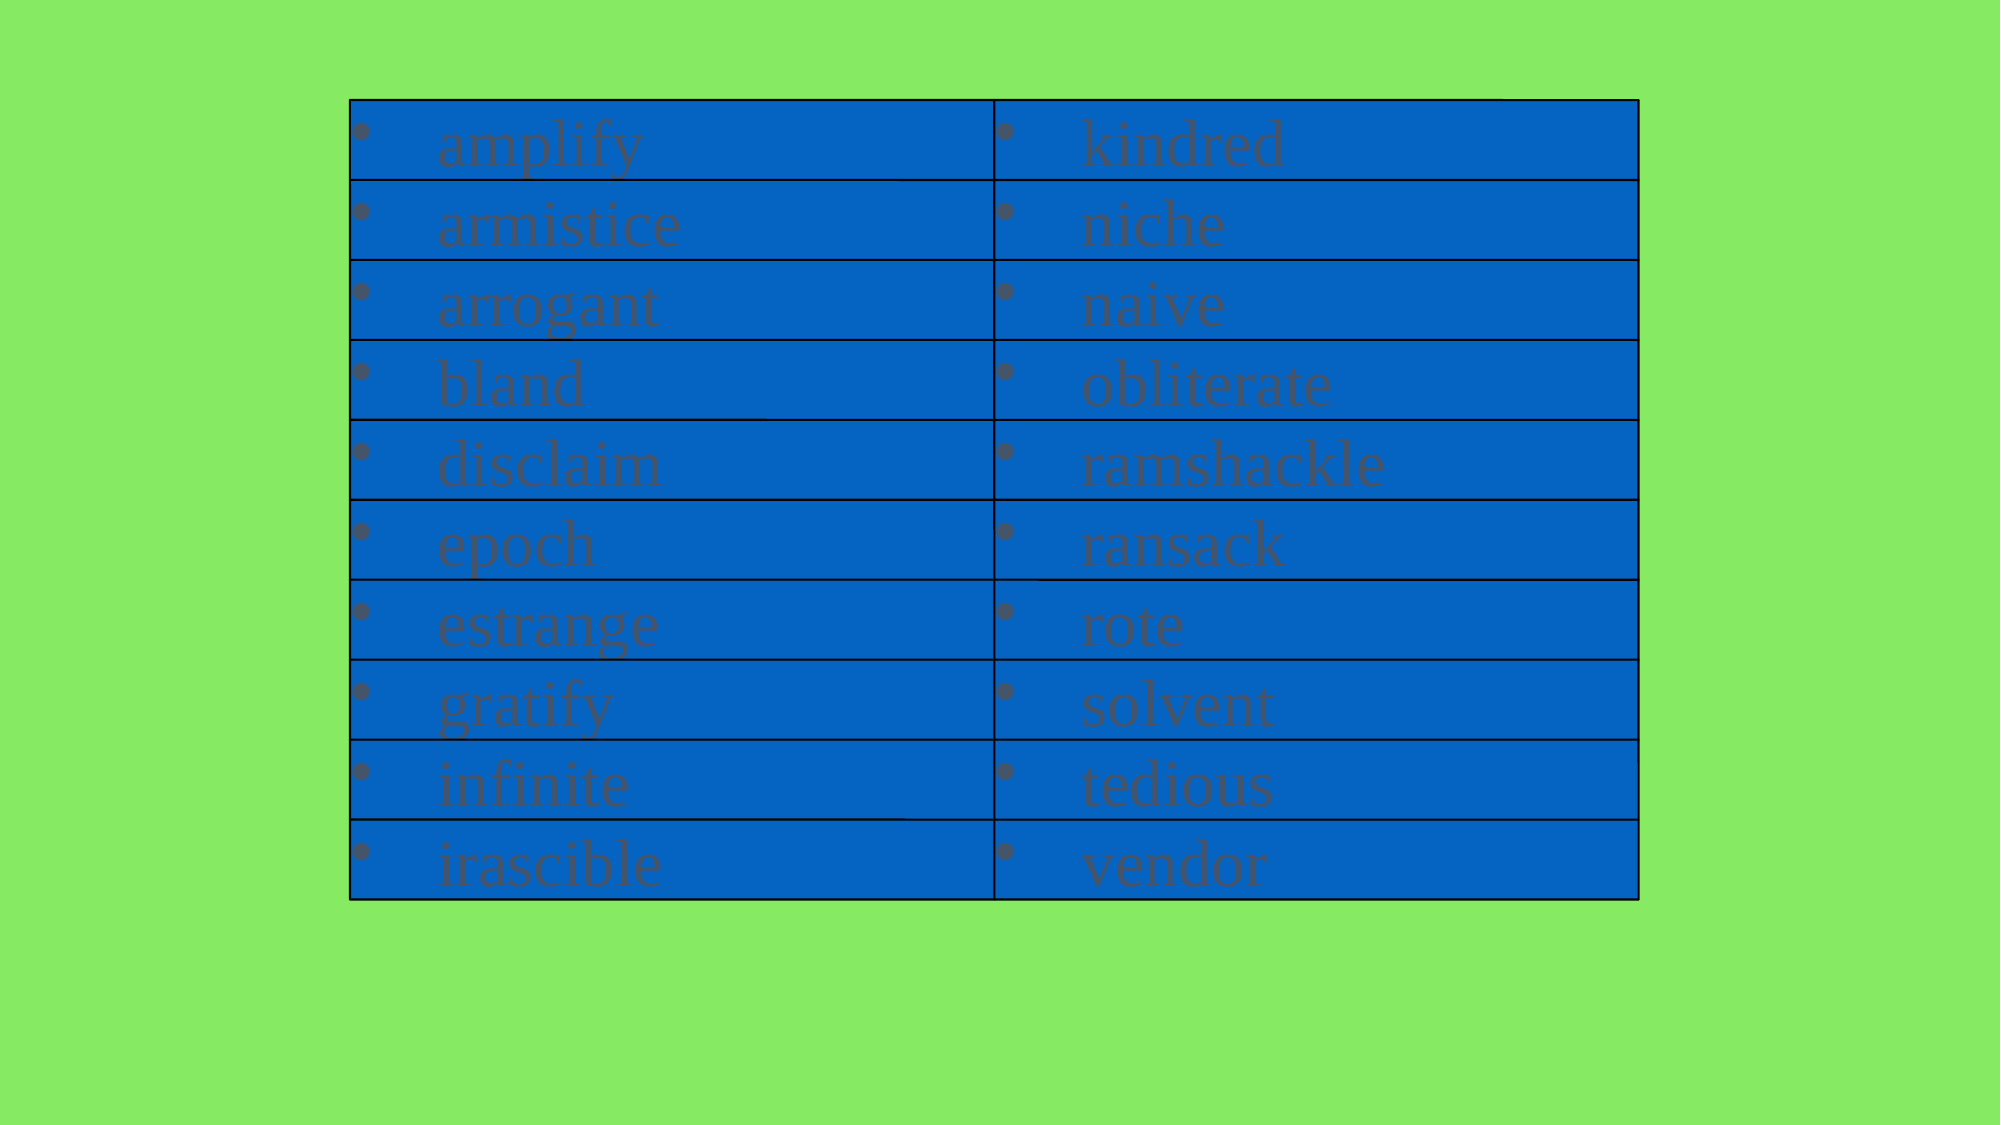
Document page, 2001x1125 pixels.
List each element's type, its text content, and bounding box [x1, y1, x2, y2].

text_box naive [995, 260, 1638, 339]
text_box disclaim [350, 420, 994, 499]
text_box infinite [351, 740, 994, 819]
text_box irascible [351, 820, 994, 899]
text_box epoch [350, 500, 994, 579]
text_box tedious [995, 740, 1638, 819]
text_box ramshackle [995, 420, 1638, 499]
text_box amplify [350, 99, 994, 179]
text_box armistice [350, 180, 994, 259]
text_box estrange [349, 580, 994, 659]
text_box gratify [351, 660, 994, 739]
text_box vendor [995, 820, 1638, 899]
text_box bland [350, 340, 994, 419]
text_box solvent [995, 660, 1638, 739]
text_box kindred [995, 101, 1638, 179]
text_box arrogant [350, 260, 994, 339]
text_box ransack [995, 500, 1638, 579]
text_box rote [995, 580, 1638, 659]
text_box obliterate [995, 340, 1638, 419]
text_box niche [995, 180, 1638, 259]
